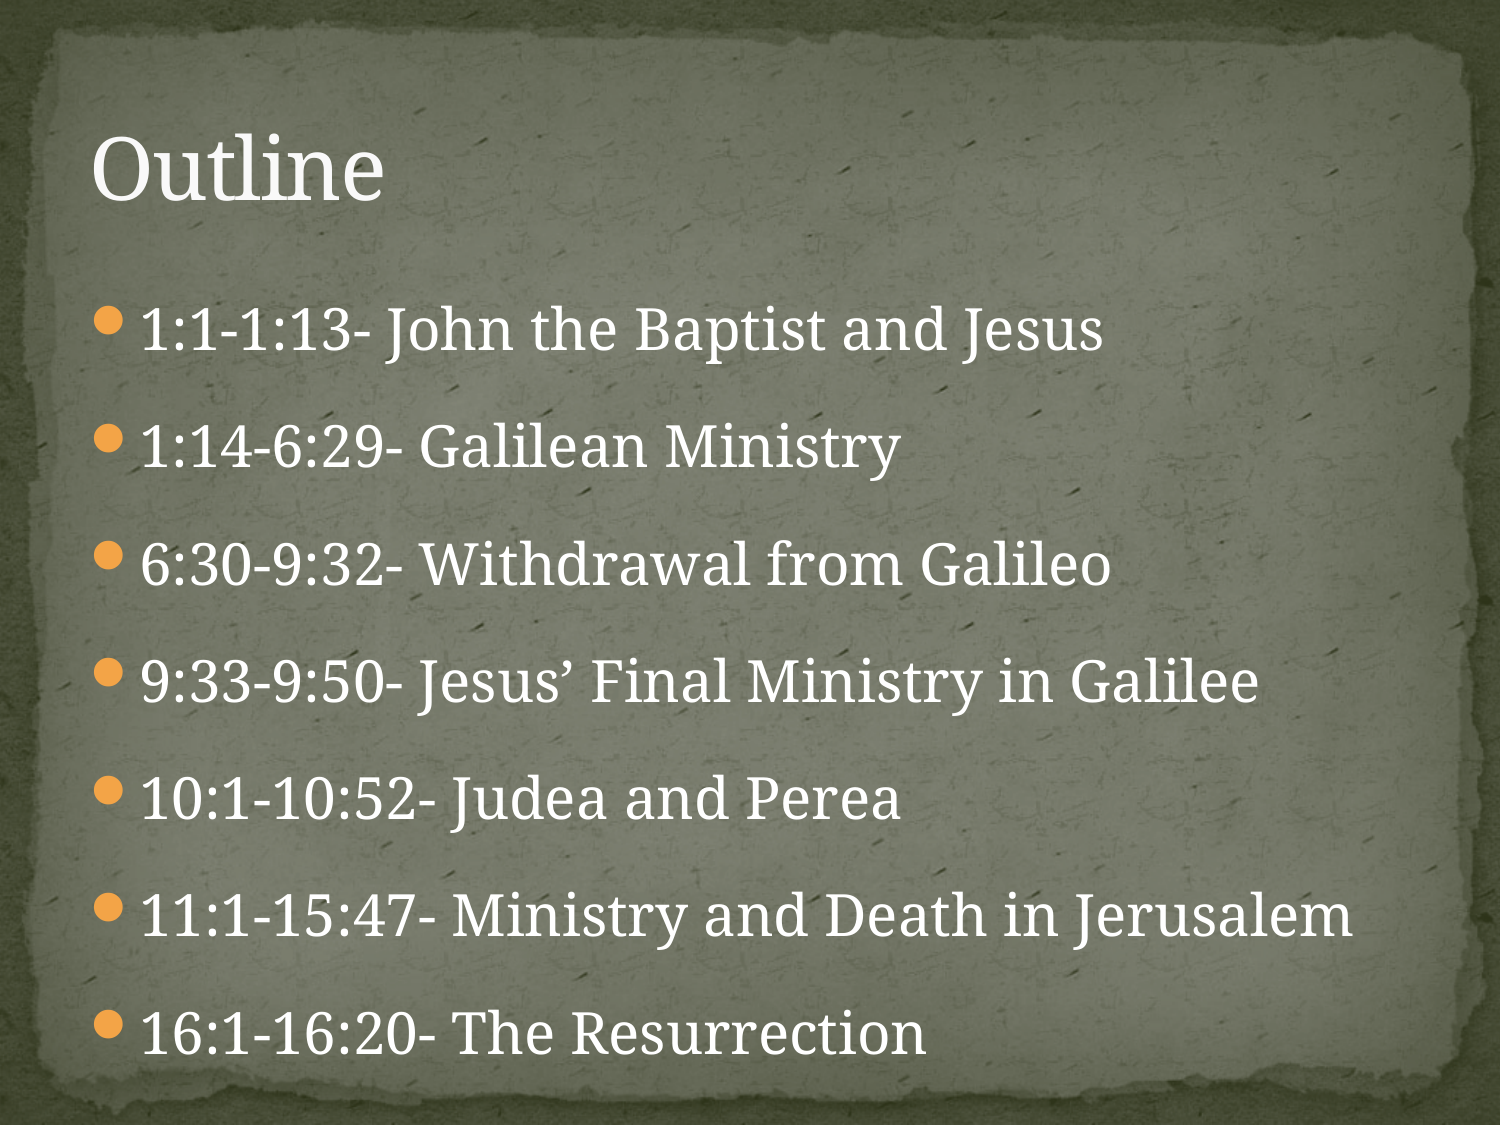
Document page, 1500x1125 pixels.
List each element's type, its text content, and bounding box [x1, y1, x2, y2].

list 1:1-1:13- John the Baptist and Jesus 1:14-6:29- Galilean Ministry 6:30-9:32- Withdrawal from Galileo 9:33-9:50- Jesus’ Final Ministry in Galilee 10:1-10:52- Judea and Perea 11:1-15:47- Ministry and Death in Jerusalem 16:1-16:20- The Resurrection [75, 249, 1425, 1100]
title Outline [74, 24, 1425, 225]
